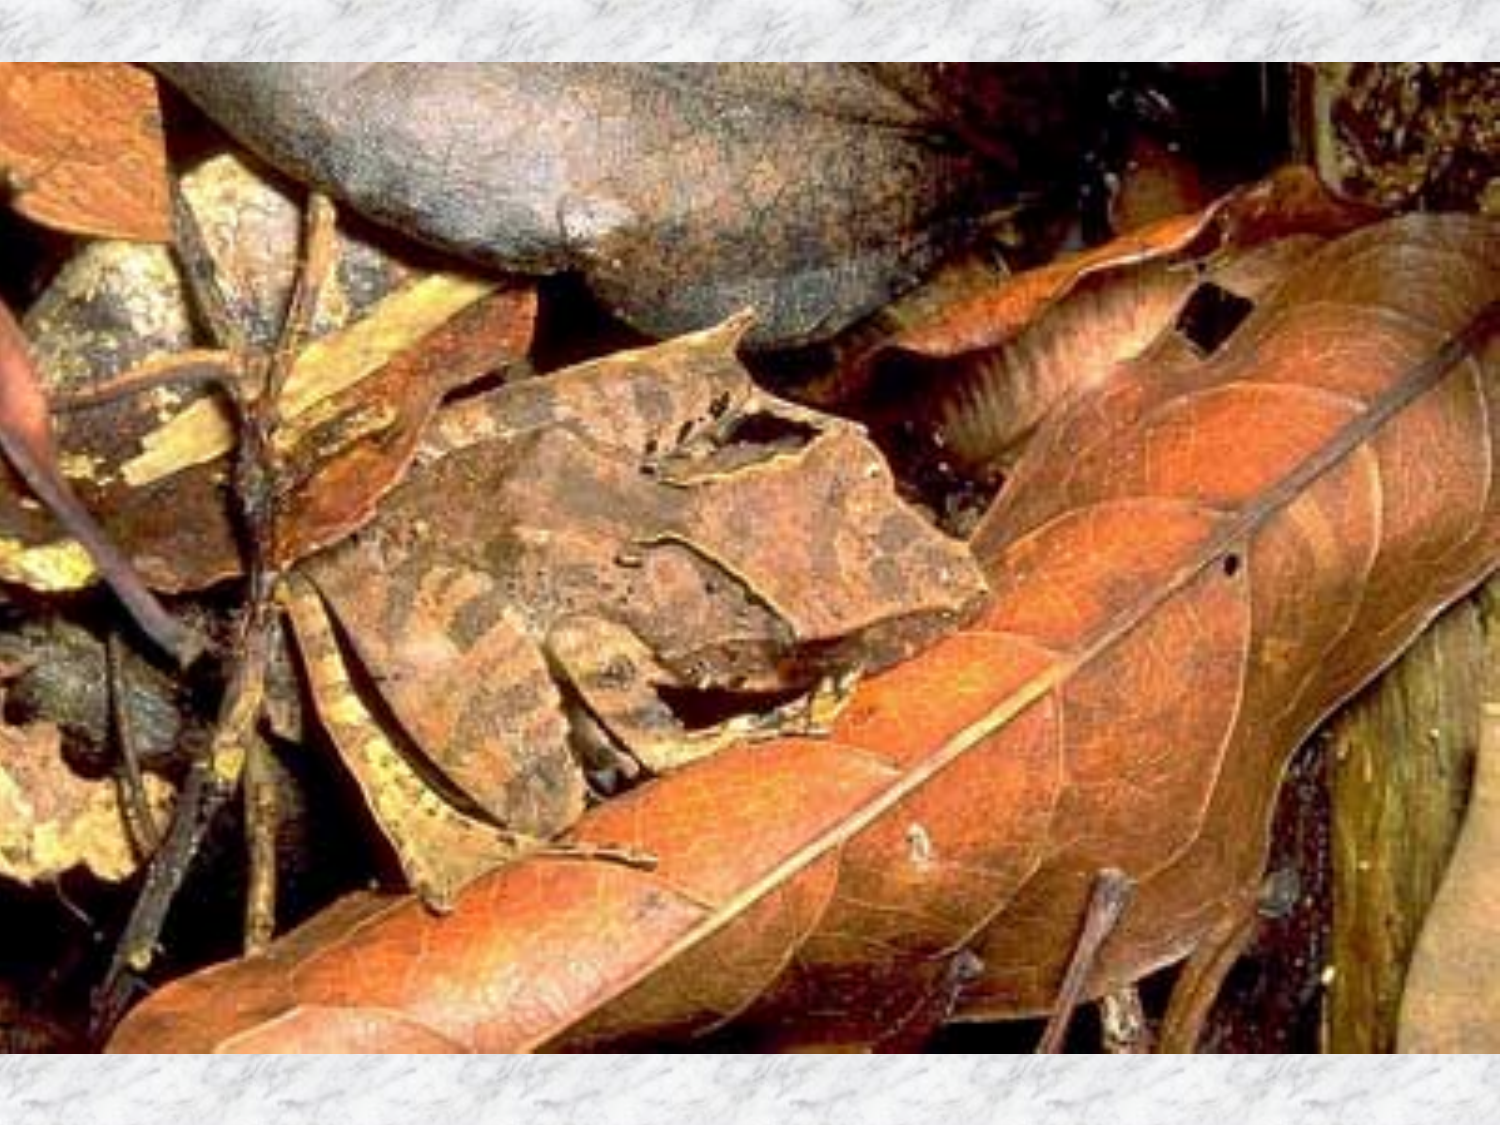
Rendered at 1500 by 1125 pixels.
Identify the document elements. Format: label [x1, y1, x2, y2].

list [0, 62, 1500, 1054]
